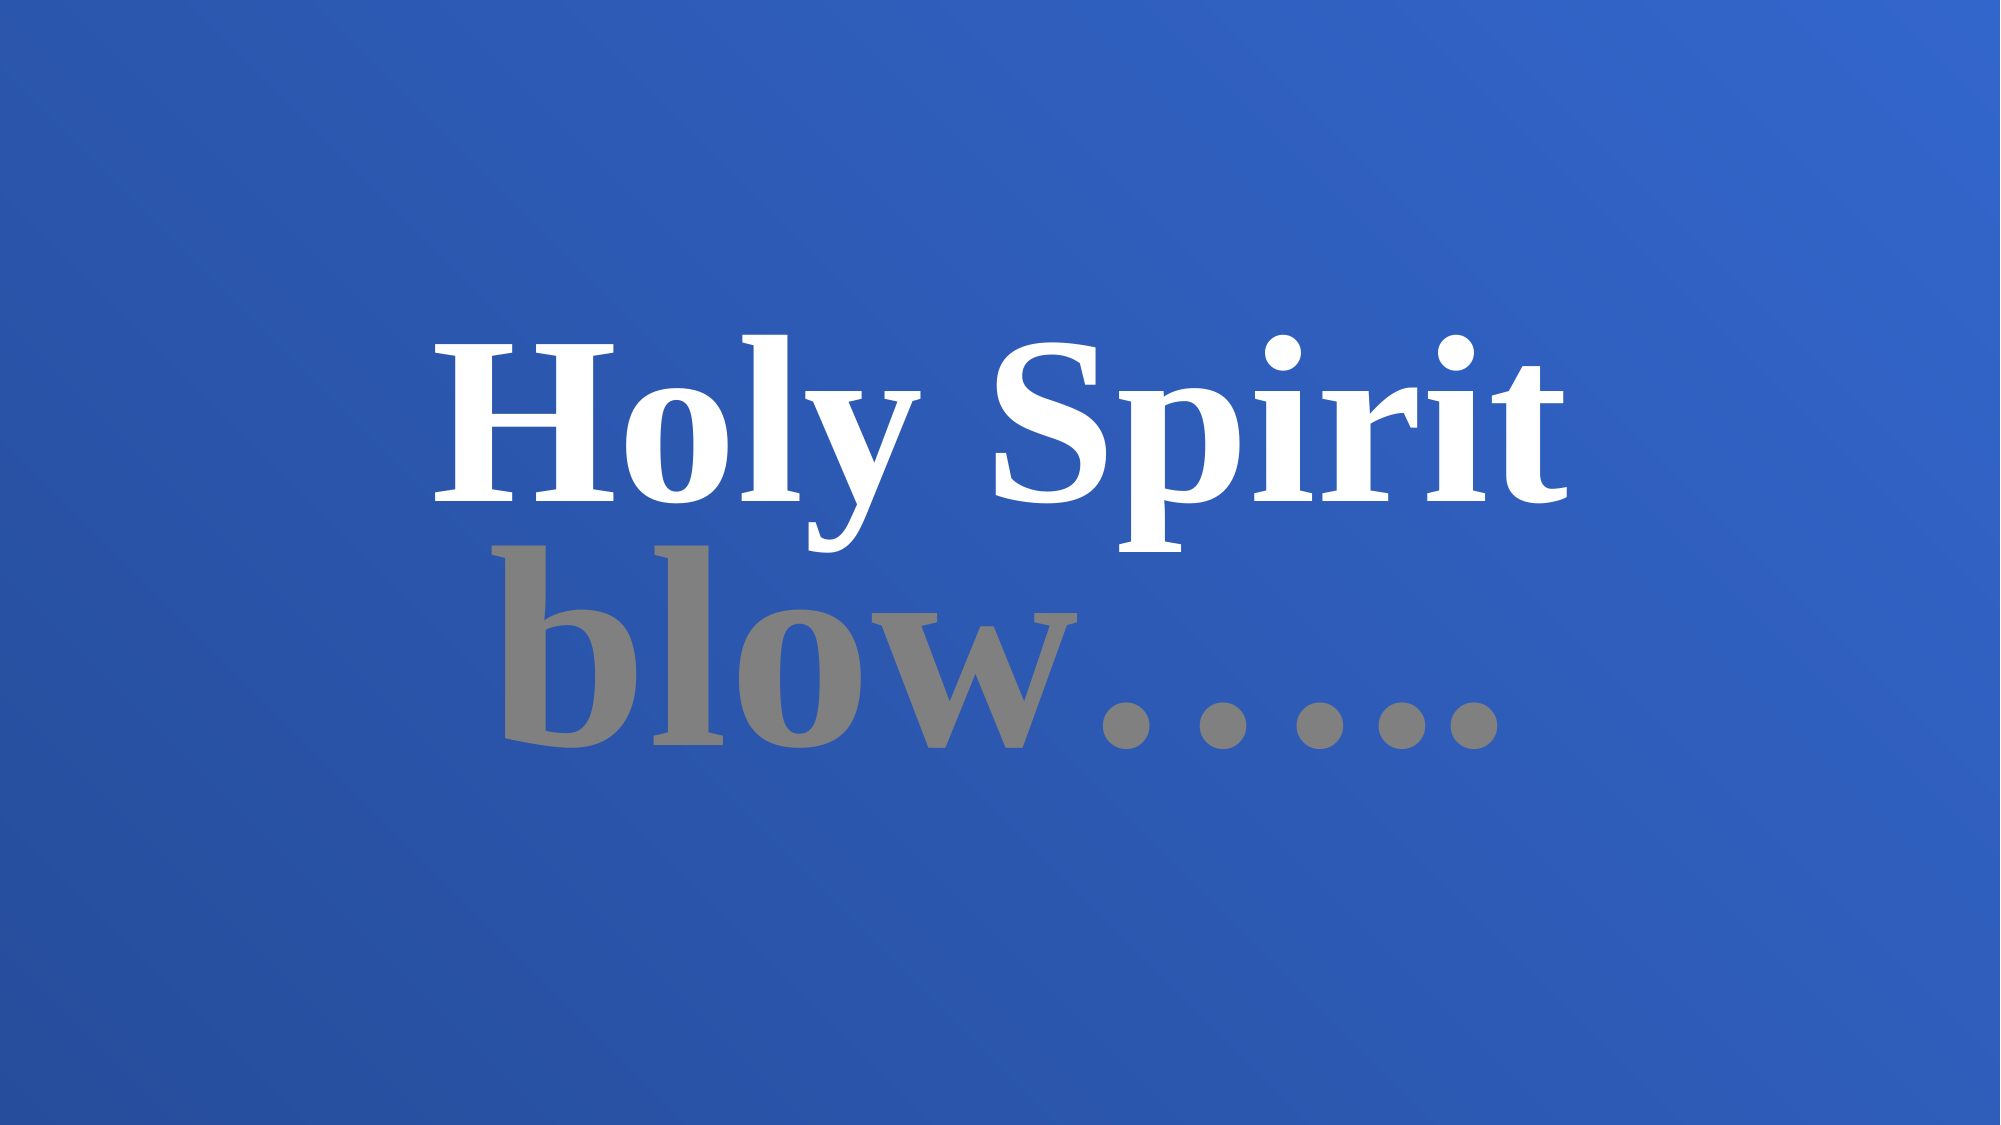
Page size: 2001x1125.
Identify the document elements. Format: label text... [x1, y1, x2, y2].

text_box Holy Spirit blow….. [0, 287, 2000, 811]
